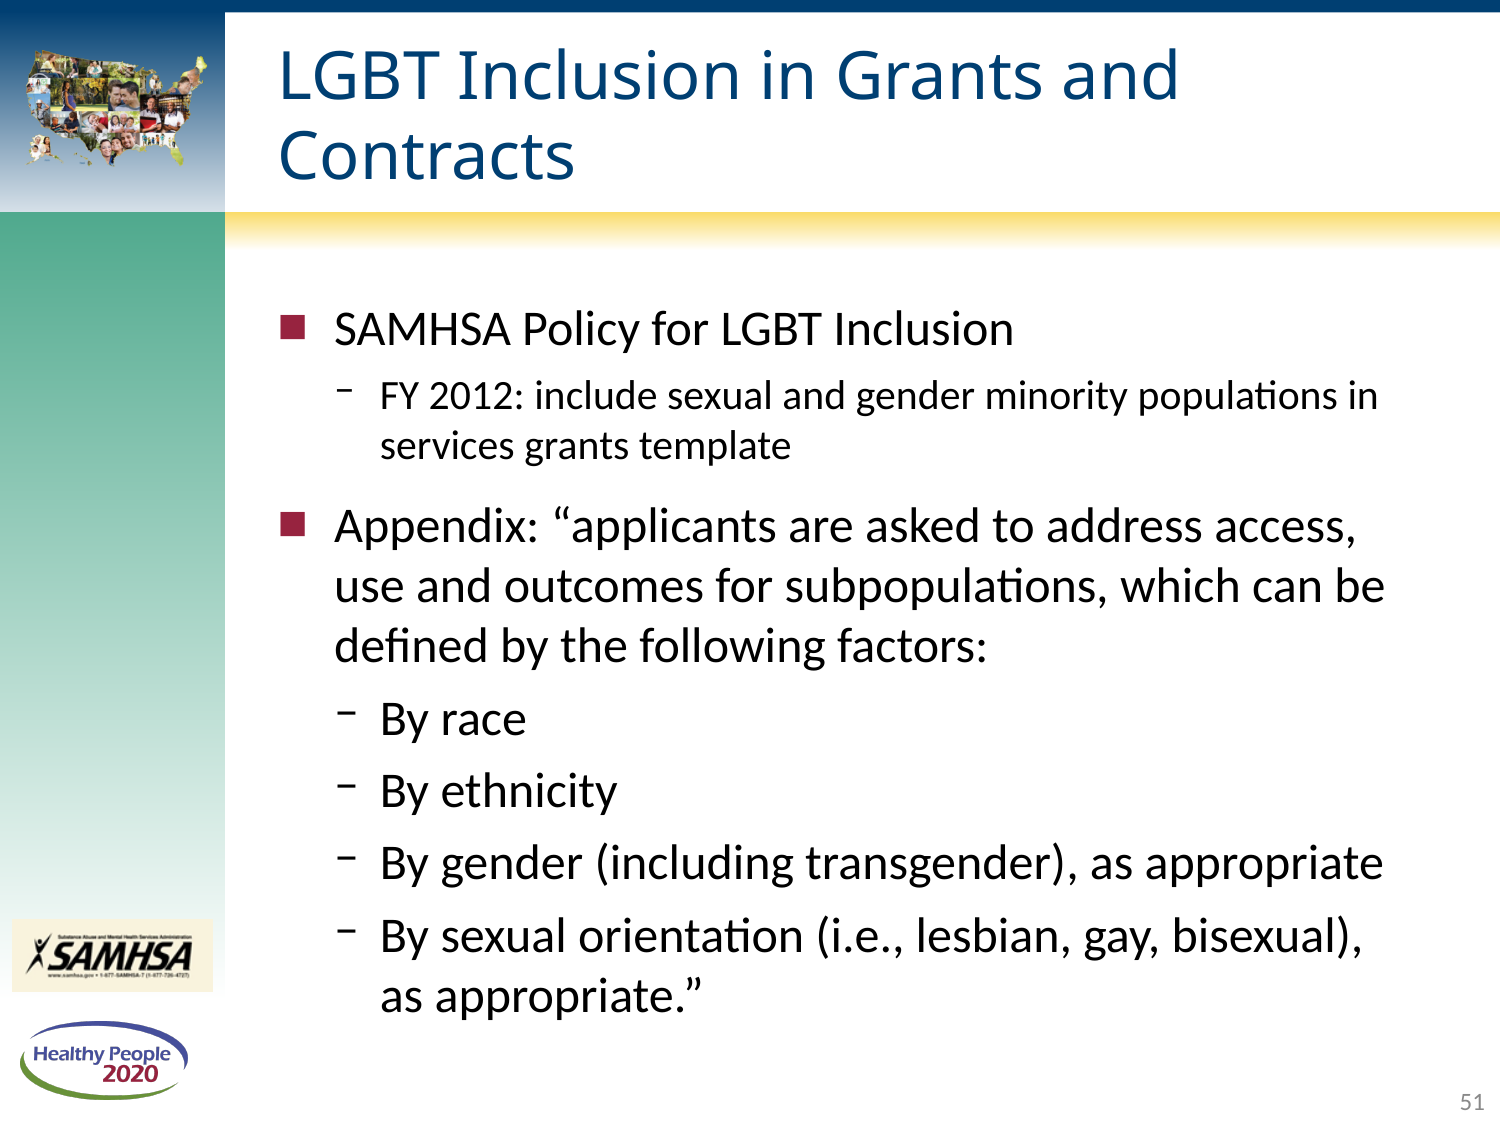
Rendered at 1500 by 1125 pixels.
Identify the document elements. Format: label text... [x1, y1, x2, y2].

picture [24, 50, 208, 169]
text_box 51 [1437, 1062, 1500, 1125]
list SAMHSA Policy for LGBT Inclusion FY 2012: include sexual and gender minority populations in services grants template Appendix: “applicants are asked to address access, use and outcomes for subpopulations, which can be defined by the following factors: By race By ethnicity By gender (including transgender), as appropriate By sexual orientation (i.e., lesbian, gay, bisexual), as appropriate.” [262, 287, 1413, 981]
title LGBT Inclusion in Grants and Contracts [262, 24, 1489, 201]
picture [20, 1021, 188, 1100]
picture [12, 919, 213, 992]
